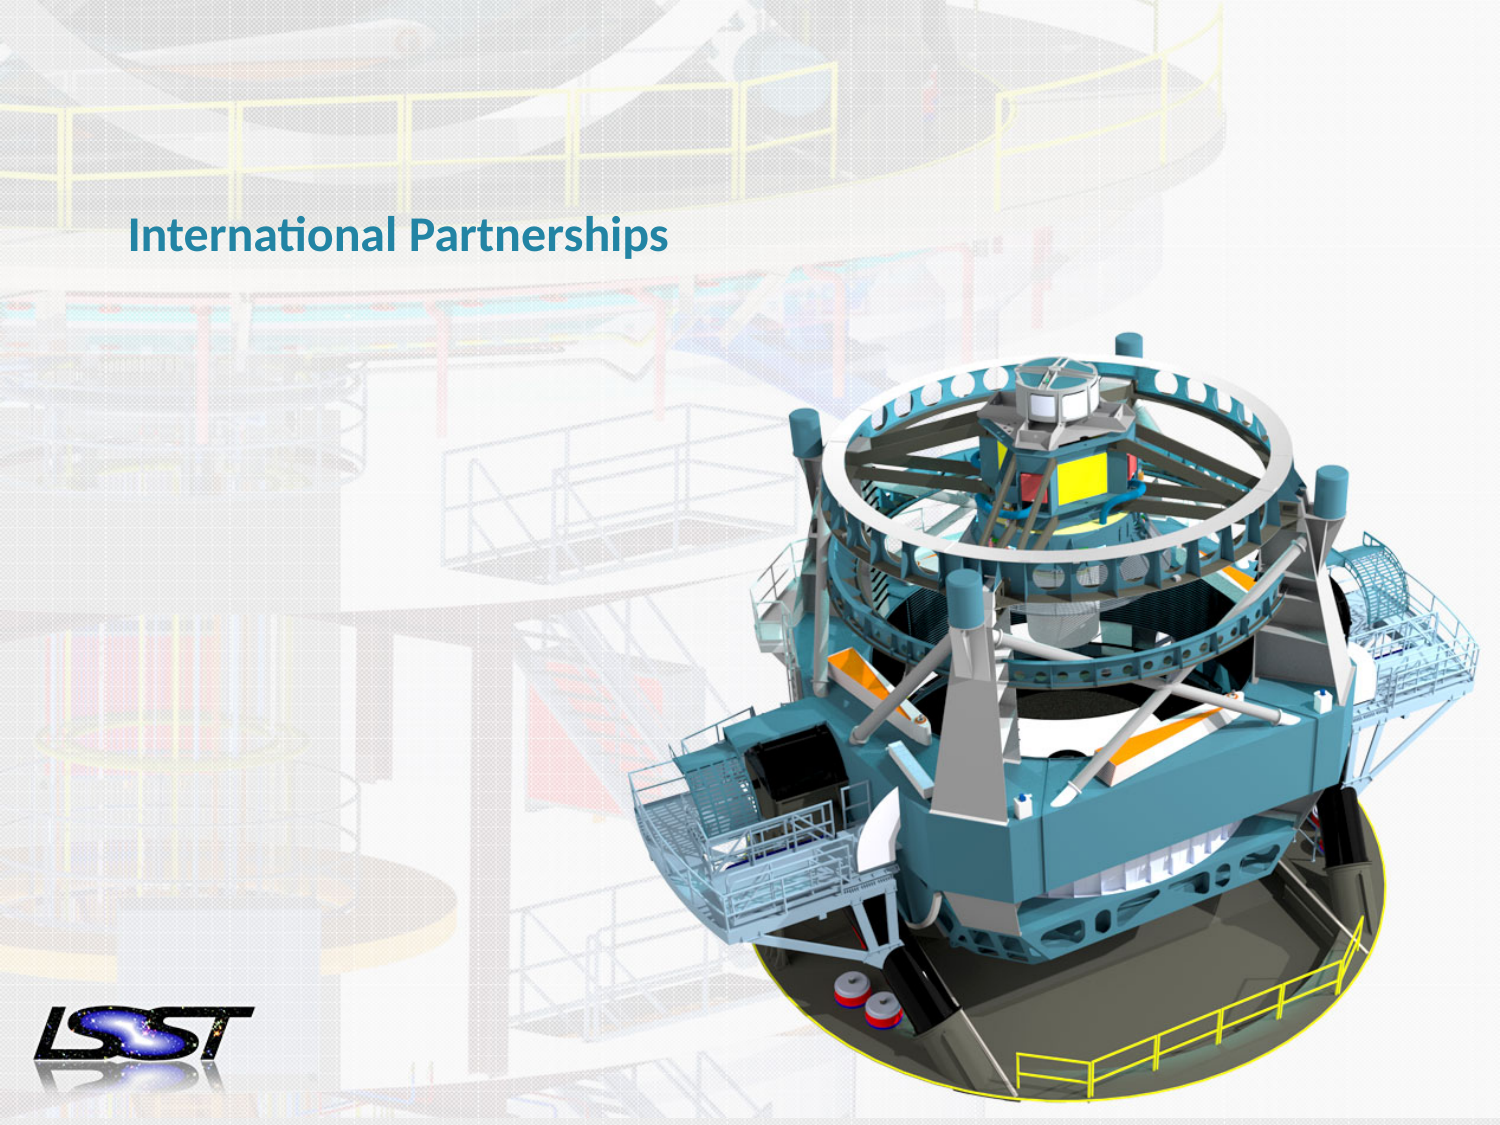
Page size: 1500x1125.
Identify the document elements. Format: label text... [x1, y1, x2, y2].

title International Partnerships [112, 193, 1388, 705]
picture [0, 0, 1500, 1125]
